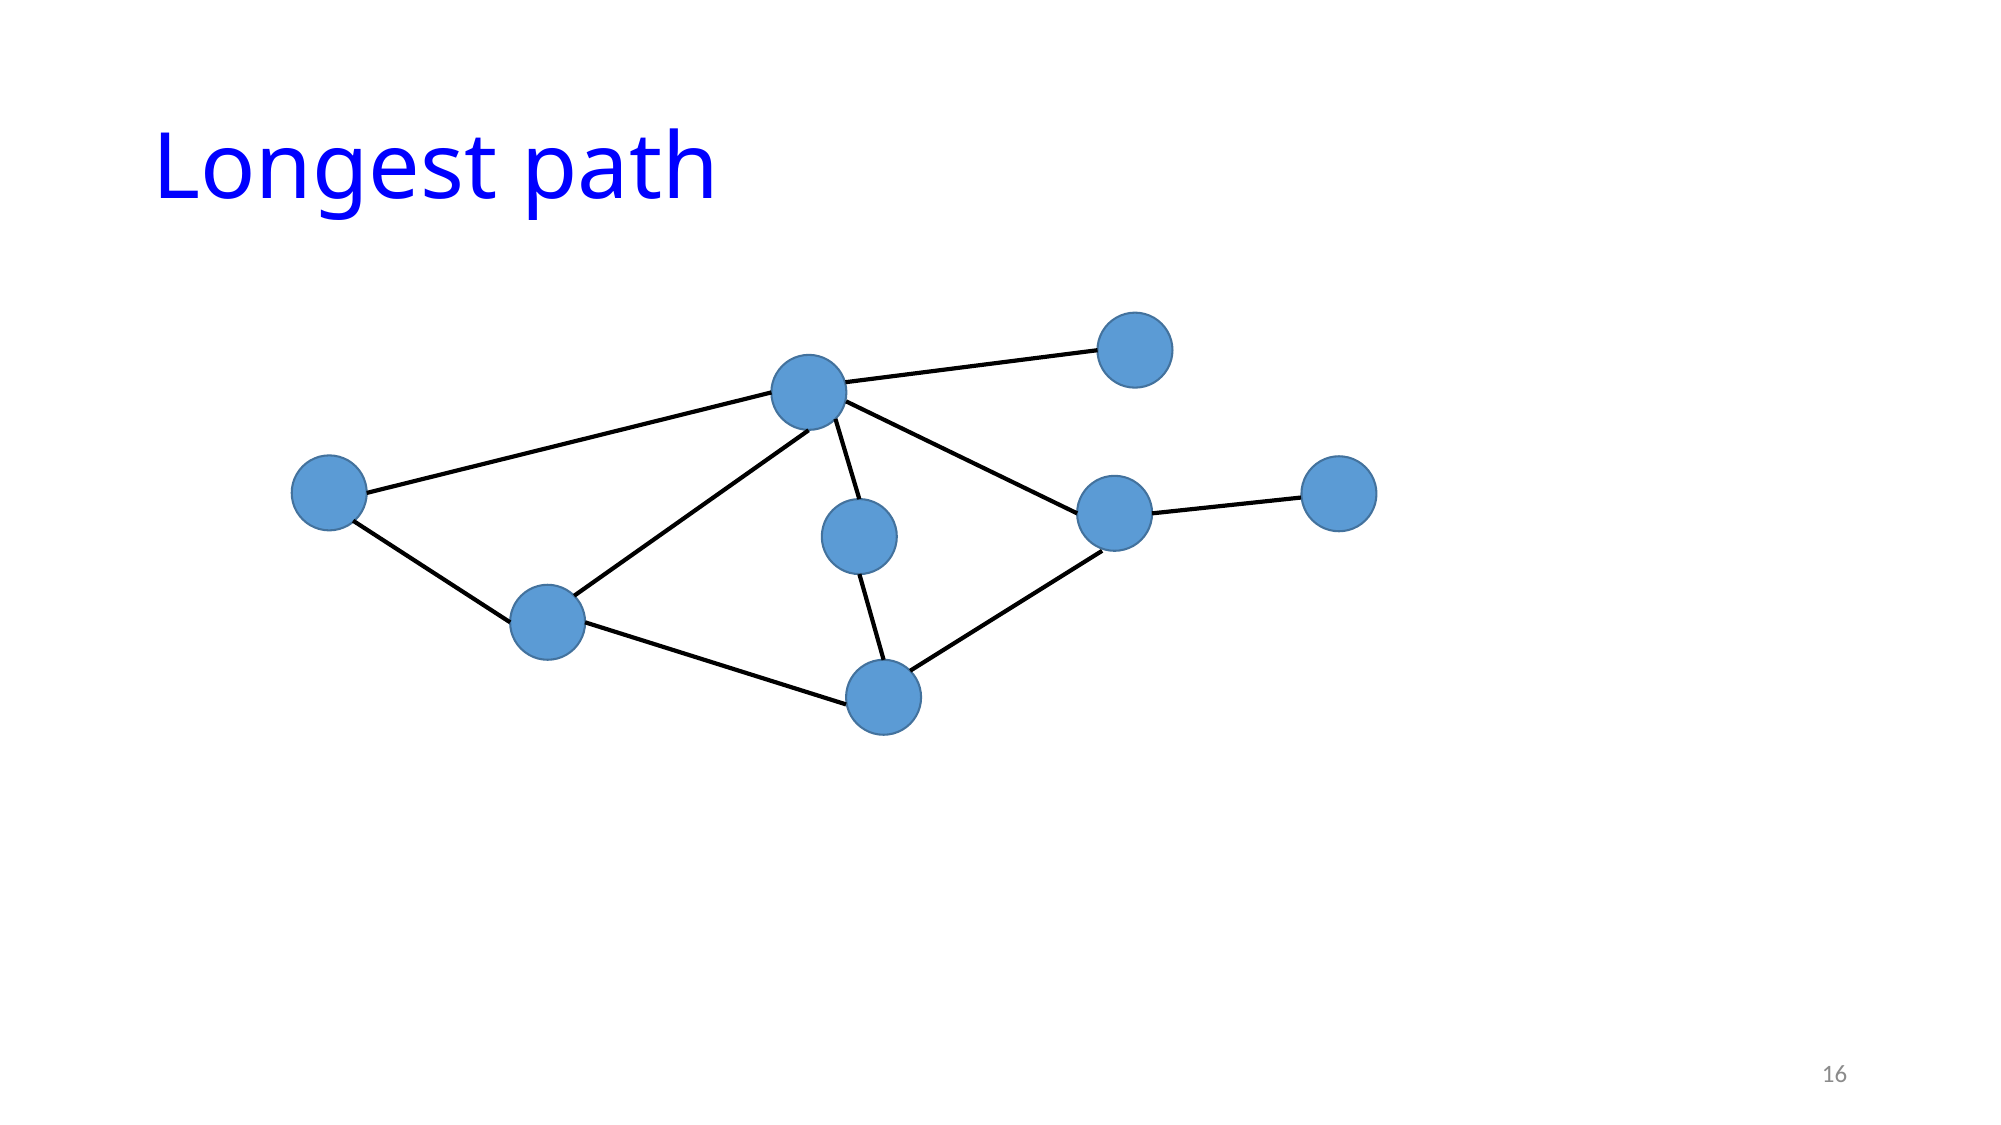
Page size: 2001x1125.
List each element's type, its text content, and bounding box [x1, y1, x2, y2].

text_box [846, 658, 923, 736]
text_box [835, 418, 860, 500]
text_box [770, 353, 848, 431]
text_box [1300, 455, 1378, 533]
text_box [820, 500, 898, 575]
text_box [366, 392, 772, 493]
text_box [585, 622, 847, 705]
text_box [509, 583, 587, 661]
text_box [290, 454, 368, 532]
text_box [1096, 311, 1174, 389]
text_box [1076, 474, 1153, 552]
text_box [574, 430, 809, 596]
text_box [845, 350, 1098, 383]
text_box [846, 401, 1078, 514]
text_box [353, 520, 511, 623]
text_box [910, 550, 1103, 671]
slide_number 16 [1412, 1042, 1863, 1103]
title Longest path [137, 59, 1863, 278]
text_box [1152, 497, 1301, 514]
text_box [859, 574, 884, 660]
list [137, 299, 1863, 1014]
